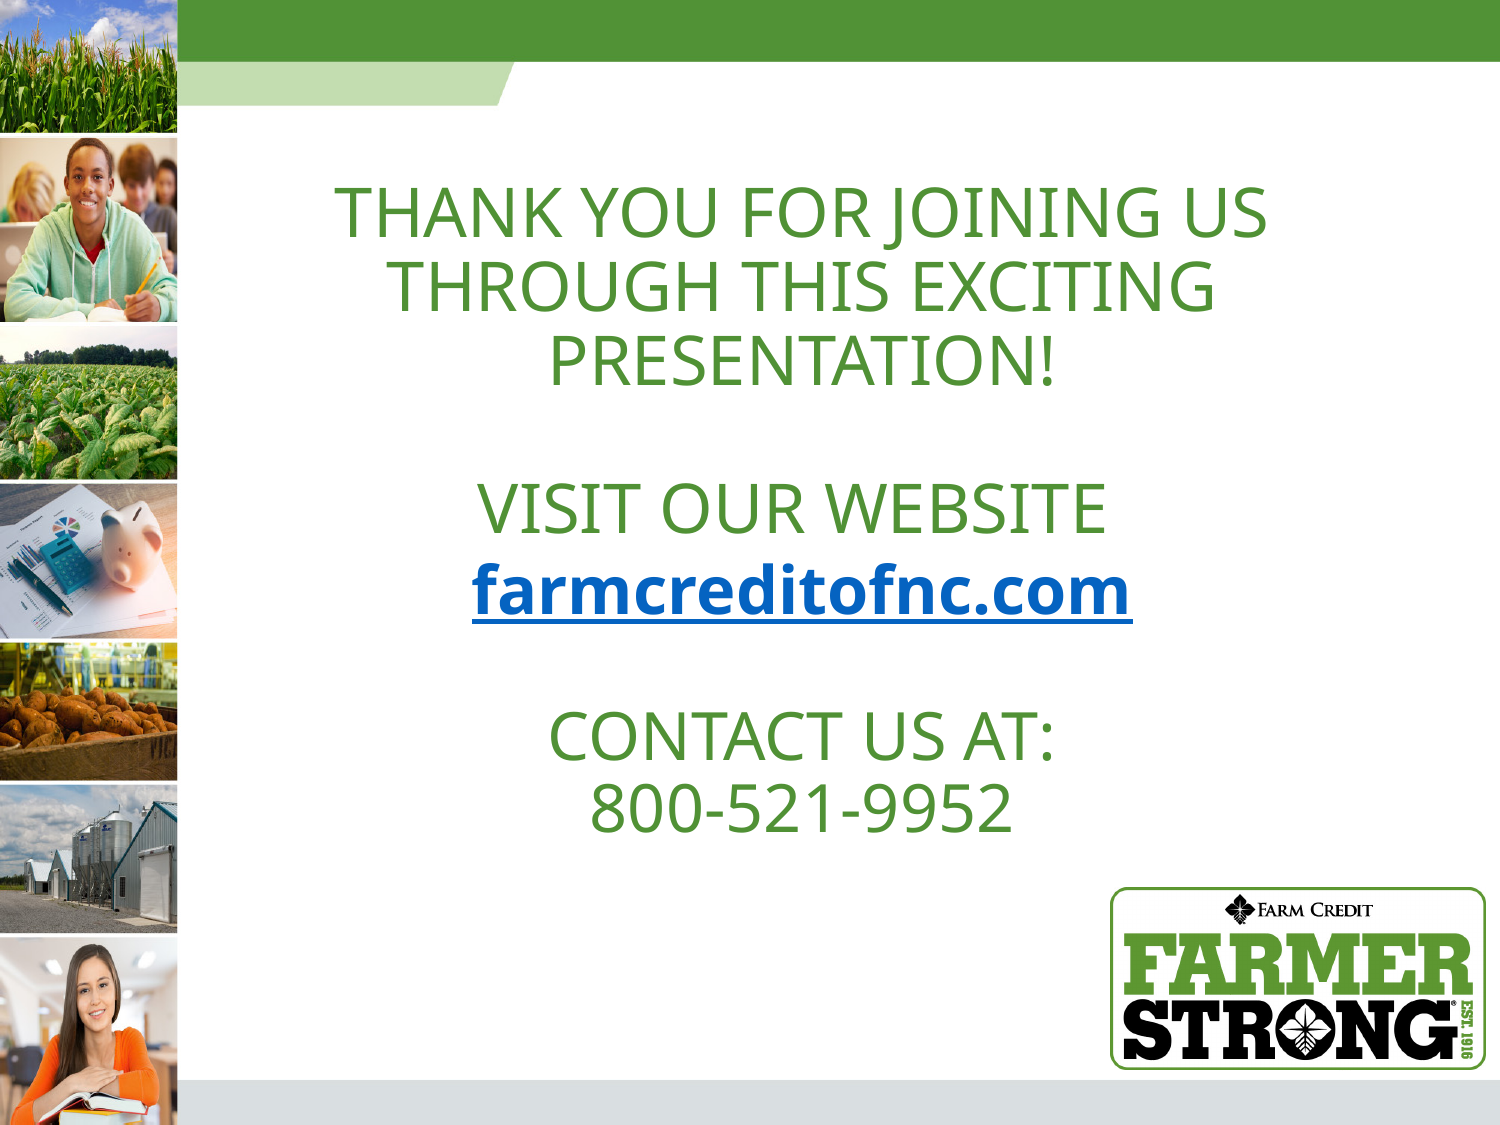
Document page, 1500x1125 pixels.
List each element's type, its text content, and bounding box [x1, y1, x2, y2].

title Thank you for joining us through this EXCITING PRESENTATION! Visit our website farmcreditofnc.com Contact us at: 800-521-9952 [213, 170, 1392, 1031]
picture [0, 0, 1500, 1125]
